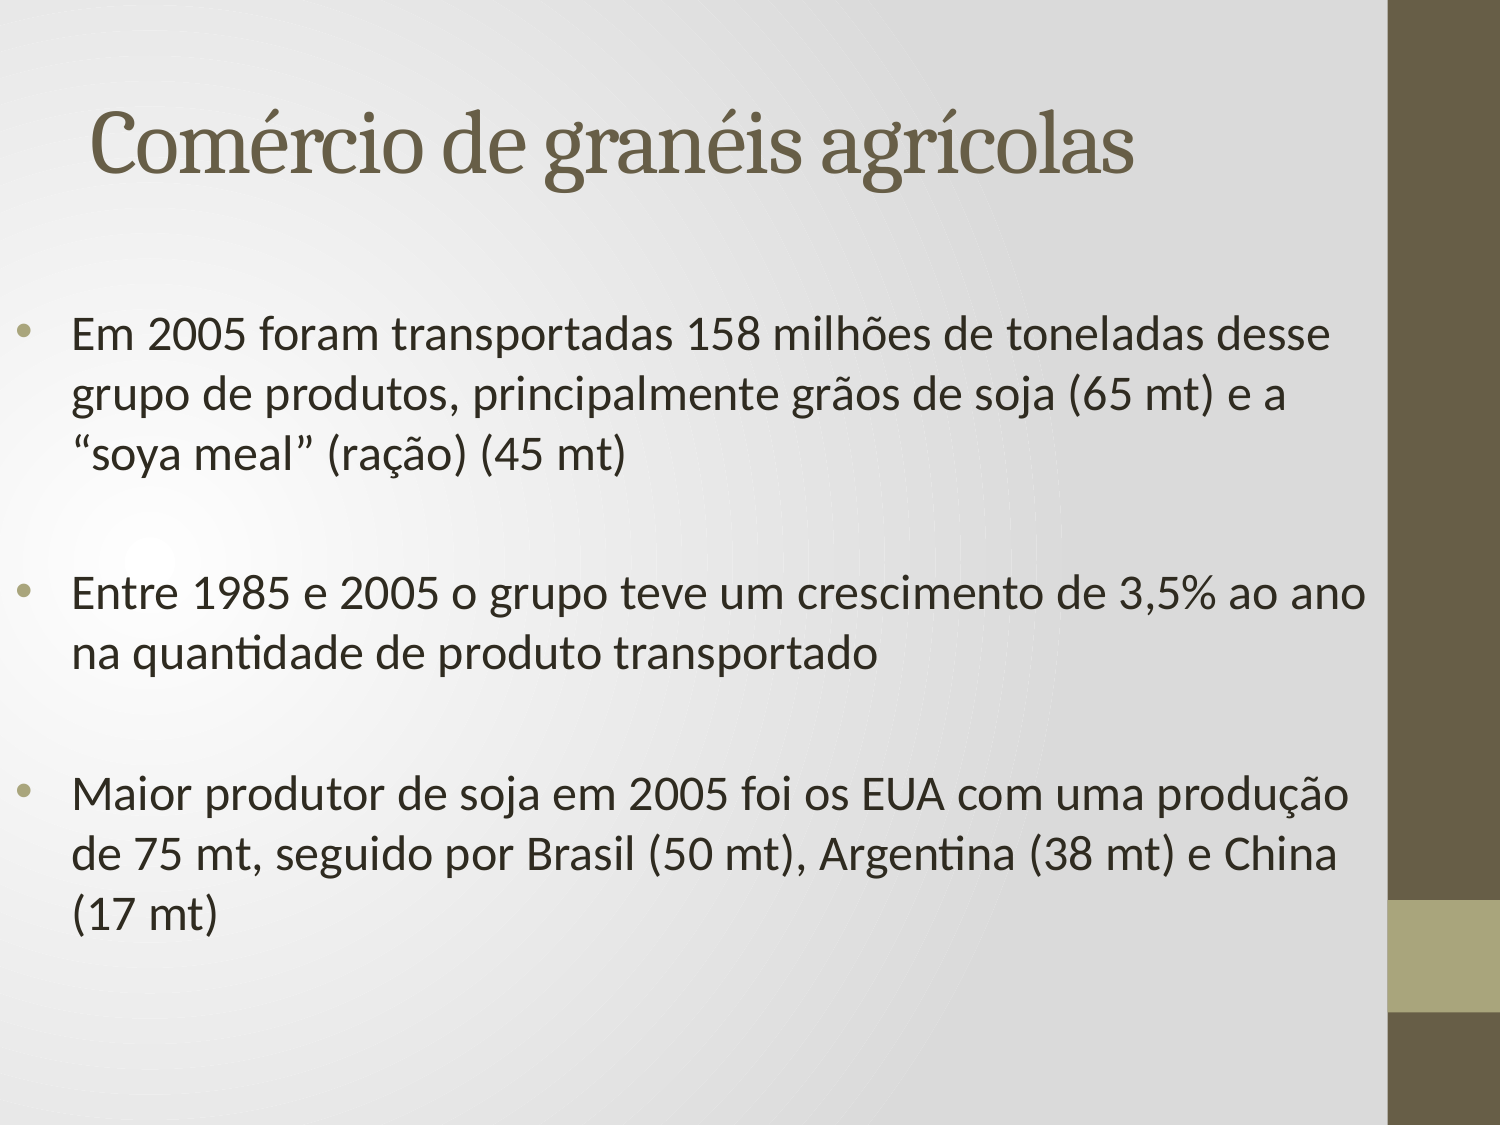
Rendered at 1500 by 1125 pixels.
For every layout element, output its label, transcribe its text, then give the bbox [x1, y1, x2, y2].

title Comércio de granéis agrícolas [75, 45, 1325, 292]
list Em 2005 foram transportadas 158 milhões de toneladas desse grupo de produtos, principalmente grãos de soja (65 mt) e a “soya meal” (ração) (45 mt) Entre 1985 e 2005 o grupo teve um crescimento de 3,5% ao ano na quantidade de produto transportado Maior produtor de soja em 2005 foi os EUA com uma produção de 75 mt, seguido por Brasil (50 mt), Argentina (38 mt) e China (17 mt) [0, 292, 1388, 1123]
